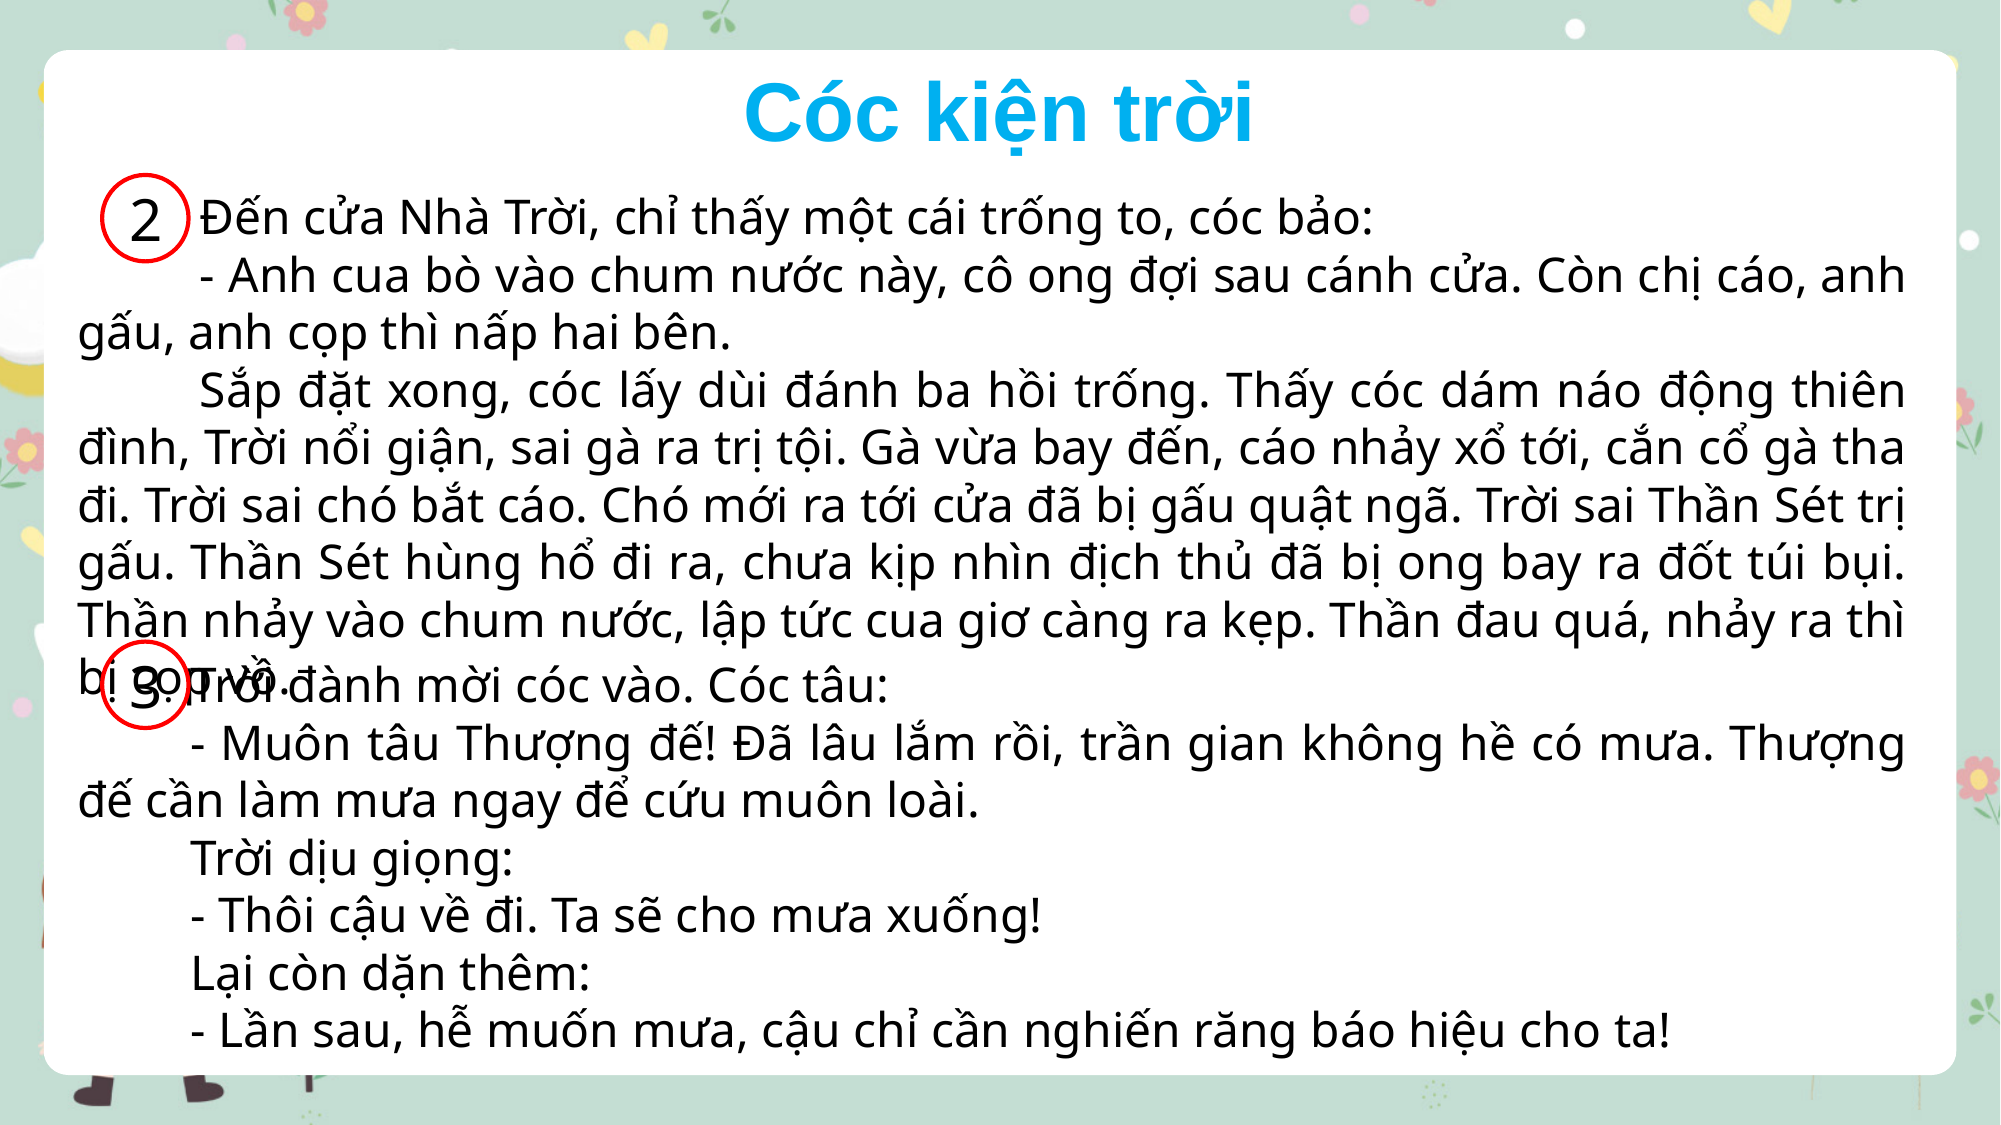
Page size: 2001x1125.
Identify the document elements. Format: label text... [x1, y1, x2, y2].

text_box Đến cửa Nhà Trời, chỉ thấy một cái trống to, cóc bảo: - Anh cua bò vào chum nước này, cô ong đợi sau cánh cửa. Còn chị cáo, anh gấu, anh cọp thì nấp hai bên. Sắp đặt xong, cóc lấy dùi đánh ba hồi trống. Thấy cóc dám náo động thiên đình, Trời nổi giận, sai gà ra trị tội. Gà vừa bay đến, cáo nhảy xổ tới, cắn cổ gà tha đi. Trời sai chó bắt cáo. Chó mới ra tới cửa đã bị gấu quật ngã. Trời sai Thần Sét trị gấu. Thần Sét hùng hổ đi ra, chưa kịp nhìn địch thủ đã bị ong bay ra đốt túi bụi. Thần nhảy vào chum nước, lập tức cua giơ càng ra kẹp. Thần đau quá, nhảy ra thì bị cọp vồ. [62, 179, 1925, 647]
text_box Cóc kiện trời [715, 50, 1285, 167]
text_box 3 [102, 641, 189, 729]
picture [0, 0, 2001, 1125]
text_box Trời đành mời cóc vào. Cóc tâu: - Muôn tâu Thượng đế! Đã lâu lắm rồi, trần gian không hề có mưa. Thượng đế cần làm mưa ngay để cứu muôn loài. Trời dịu giọng: - Thôi cậu về đi. Ta sẽ cho mưa xuống! Lại còn dặn thêm: - Lần sau, hễ muốn mưa, cậu chỉ cần nghiến răng báo hiệu cho ta! [62, 647, 1925, 1065]
text_box 2 [102, 174, 189, 262]
text_box [43, 50, 1957, 1076]
